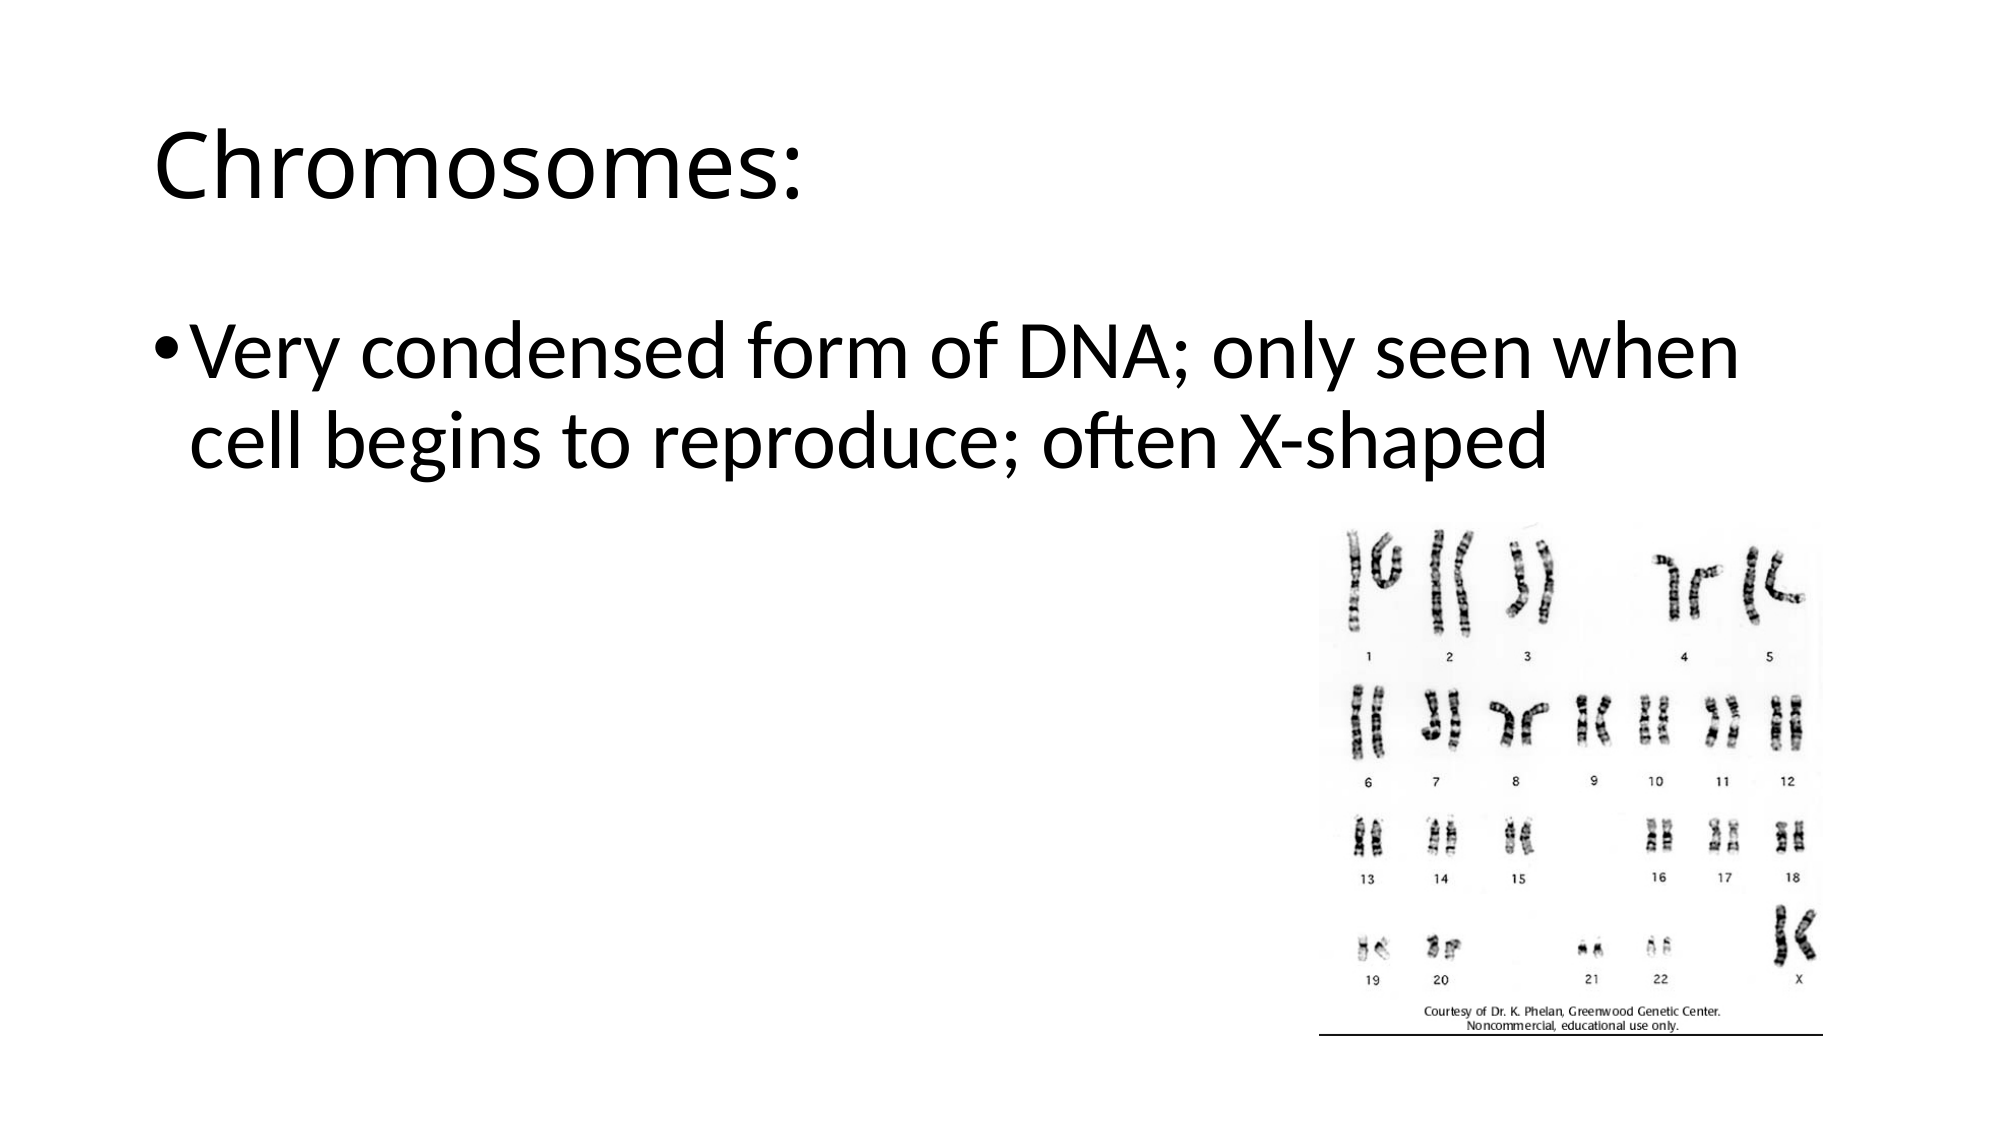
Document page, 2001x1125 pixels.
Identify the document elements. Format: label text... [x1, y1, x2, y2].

list Very condensed form of DNA; only seen when cell begins to reproduce; often X-shaped [137, 299, 1863, 1014]
picture [1319, 522, 1823, 1036]
title Chromosomes: [137, 59, 1863, 278]
